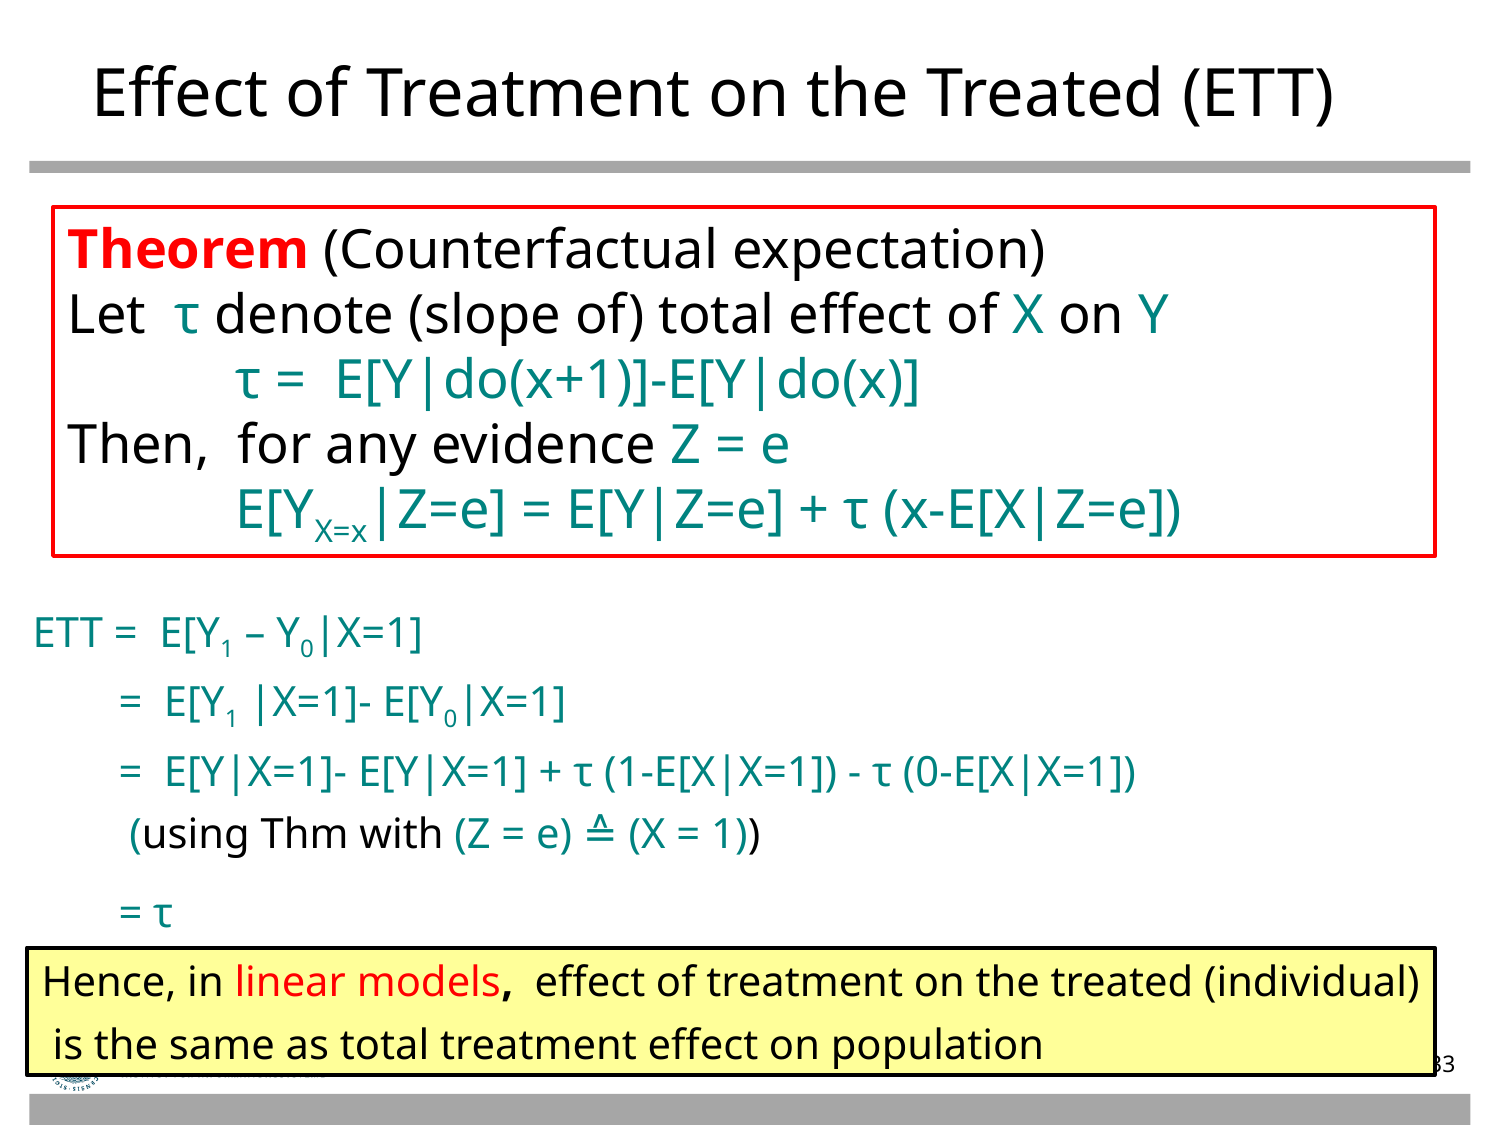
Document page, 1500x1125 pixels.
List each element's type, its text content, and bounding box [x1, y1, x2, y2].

list ETT = E[Y1 – Y0|X=1] = E[Y1 |X=1]- E[Y0|X=1] = E[Y|X=1]- E[Y|X=1] + τ (1-E[X|X=1]) - τ (0-E[X|X=1]) (using Thm with (Z = e) ≙ (X = 1)) = τ [17, 597, 1483, 941]
title Effect of Treatment on the Treated (ETT) [76, 42, 1427, 126]
text_box Theorem (Counterfactual expectation) Let τ denote (slope of) total effect of X on Y τ = E[Y|do(x+1)]-E[Y|do(x)] Then, for any evidence Z = e E[YX=x|Z=e] = E[Y|Z=e] + τ (x-E[X|Z=e]) [51, 205, 1437, 558]
text_box Hence, in linear models, effect of treatment on the treated (individual) is the same as total treatment effect on population [25, 946, 1437, 1077]
slide_number 33 [1305, 1050, 1471, 1083]
